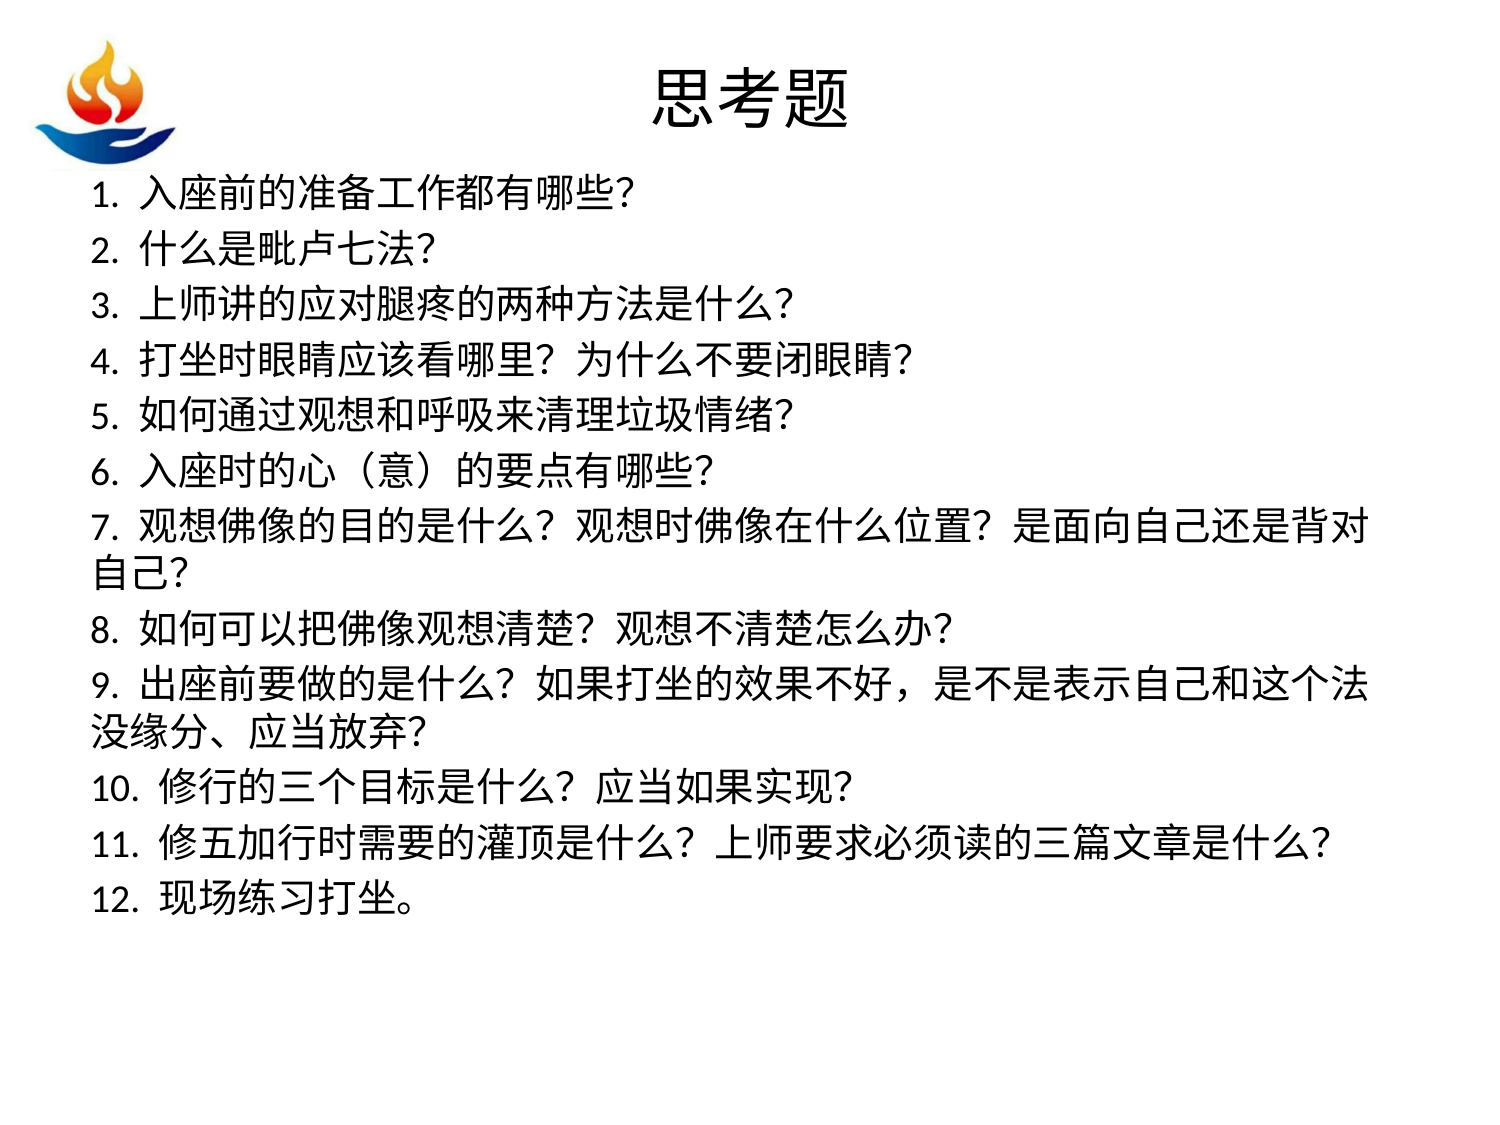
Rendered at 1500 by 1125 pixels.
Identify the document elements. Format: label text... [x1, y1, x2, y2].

picture [29, 33, 182, 171]
list 1. 入座前的准备工作都有哪些？ 2. 什么是毗卢七法？ 3. 上师讲的应对腿疼的两种方法是什么？ 4. 打坐时眼睛应该看哪里？为什么不要闭眼睛？ 5. 如何通过观想和呼吸来清理垃圾情绪？ 6. 入座时的心（意）的要点有哪些？ 7. 观想佛像的目的是什么？观想时佛像在什么位置？是面向自己还是背对自己？ 8. 如何可以把佛像观想清楚？观想不清楚怎么办？ 9. 出座前要做的是什么？如果打坐的效果不好，是不是表示自己和这个法没缘分、应当放弃？ 10. 修行的三个目标是什么？应当如果实现？ 11. 修五加行时需要的灌顶是什么？上师要求必须读的三篇文章是什么？ 12. 现场练习打坐。 [75, 160, 1425, 929]
title 思考题 [75, 45, 1425, 149]
